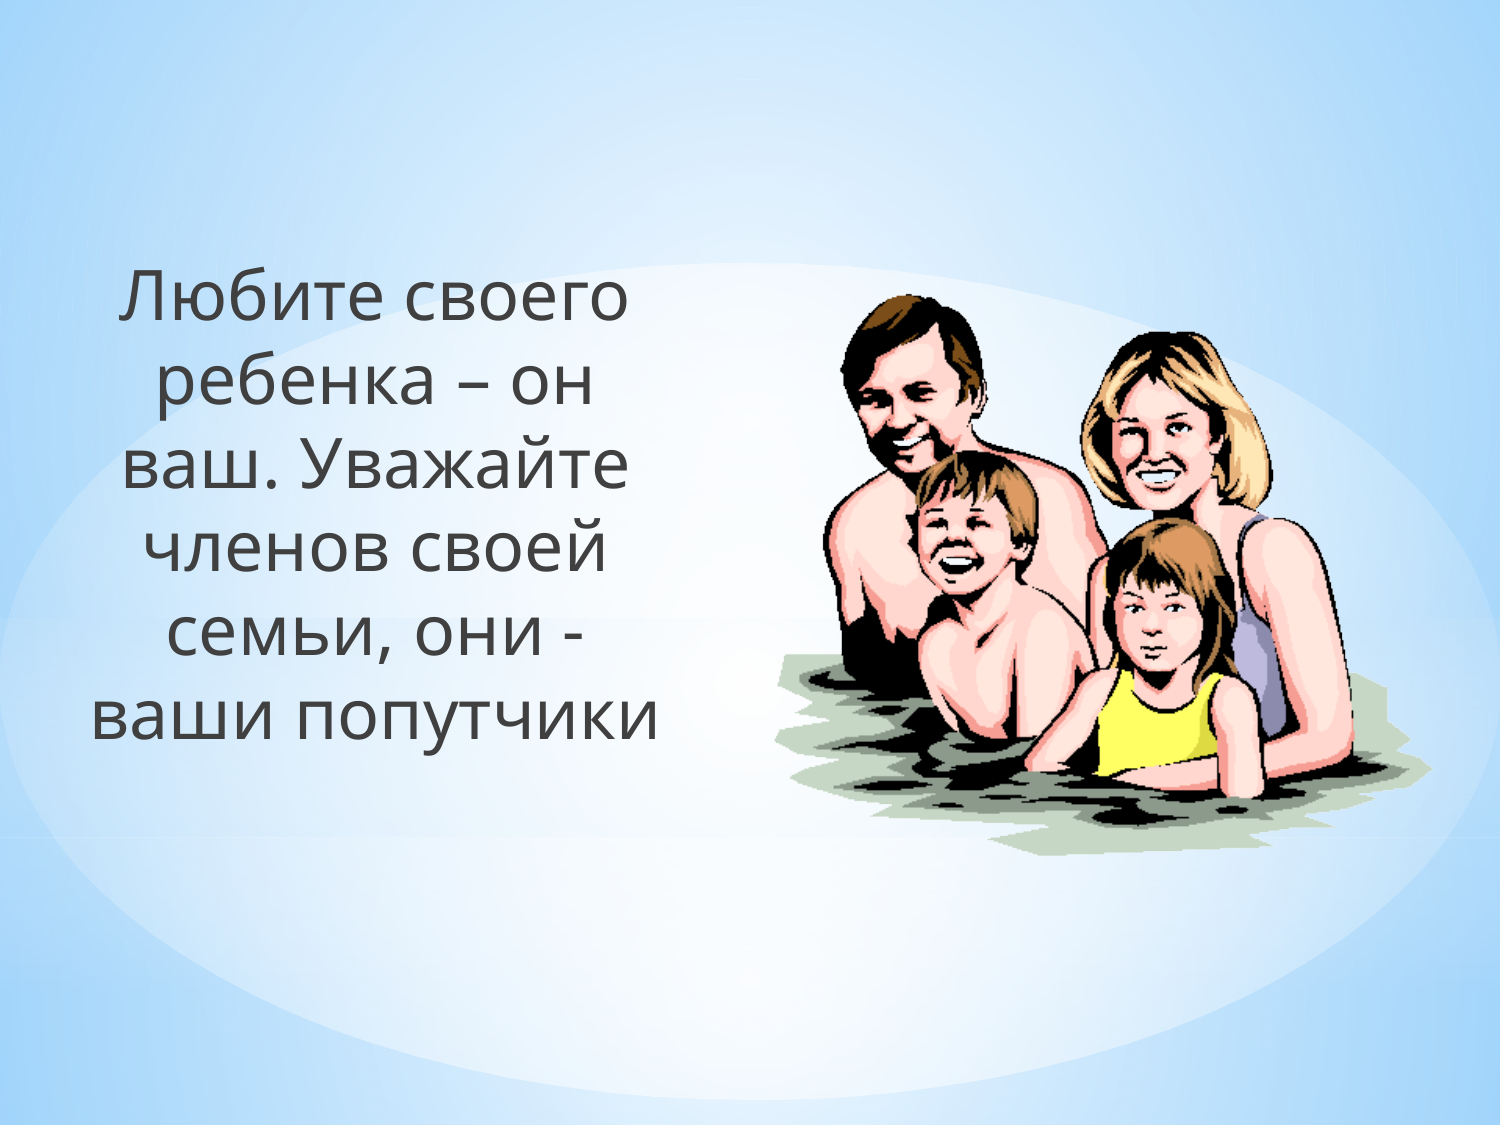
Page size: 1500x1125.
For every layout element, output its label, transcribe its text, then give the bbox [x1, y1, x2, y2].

list Любите своего ребенка – он ваш. Уважайте членов своей семьи, они - ваши попутчики [64, 243, 680, 814]
picture [773, 291, 1438, 861]
